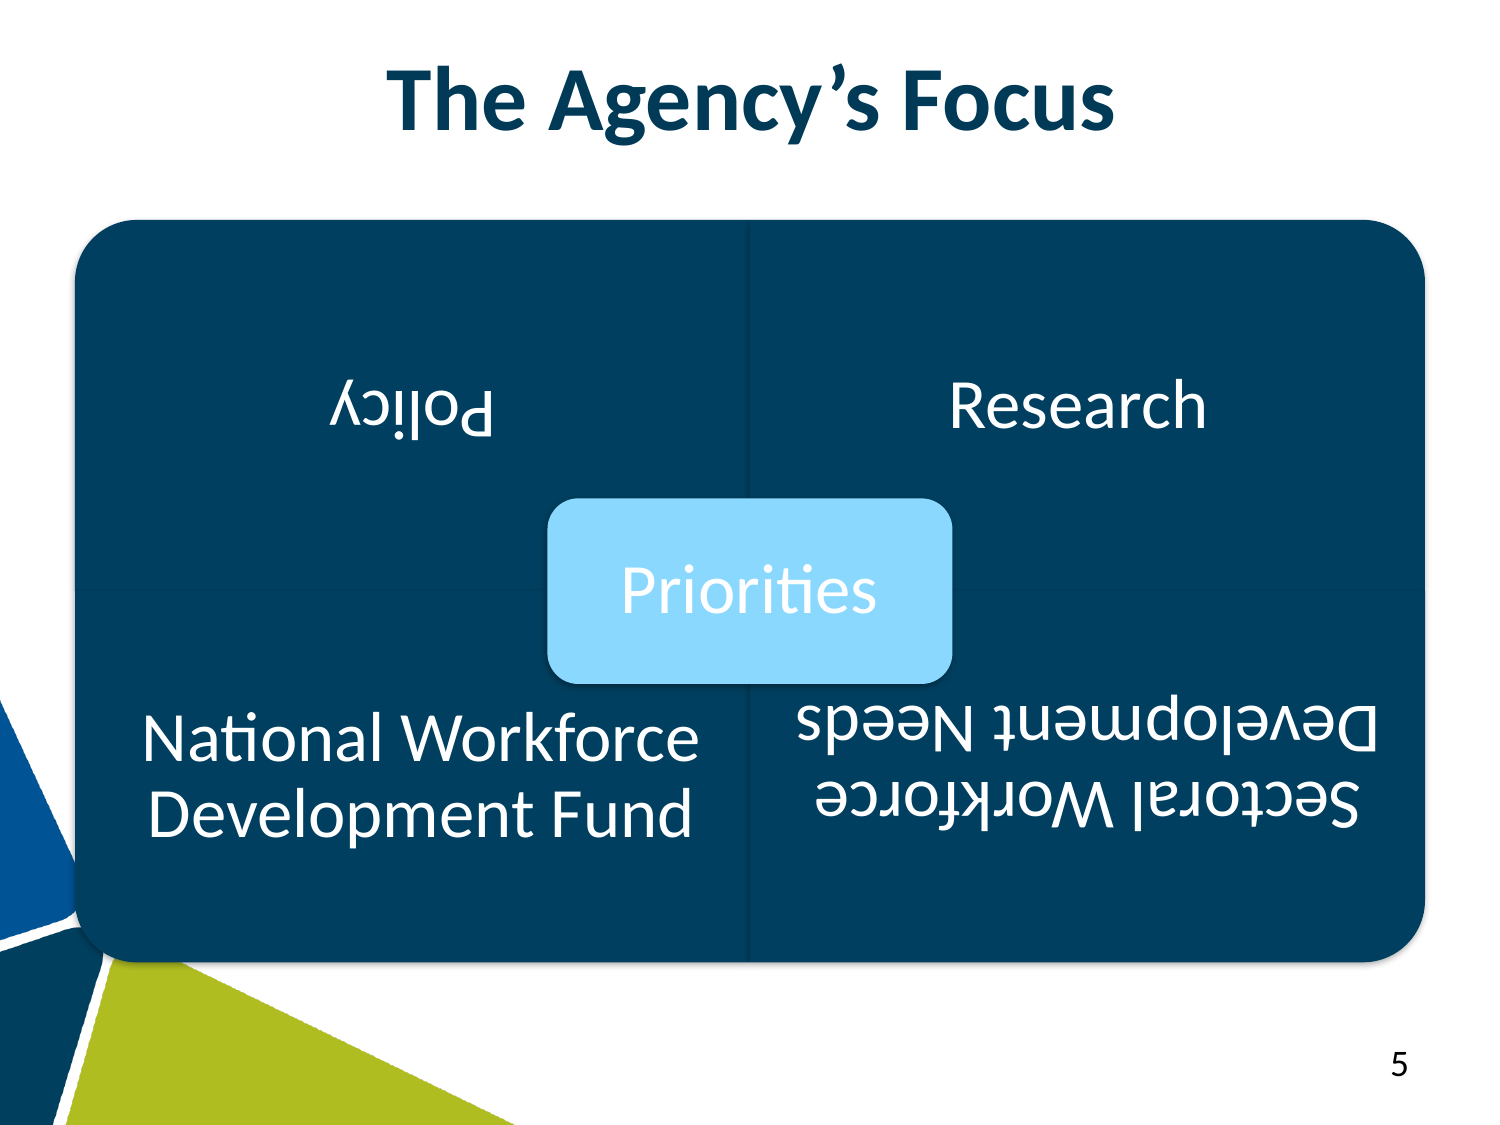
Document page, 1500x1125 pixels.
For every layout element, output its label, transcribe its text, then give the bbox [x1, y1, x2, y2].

picture [0, 675, 74, 951]
text_box 5 [1375, 1031, 1500, 1125]
title The Agency’s Focus [76, 0, 1427, 188]
picture [54, 963, 537, 1125]
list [74, 219, 1426, 963]
